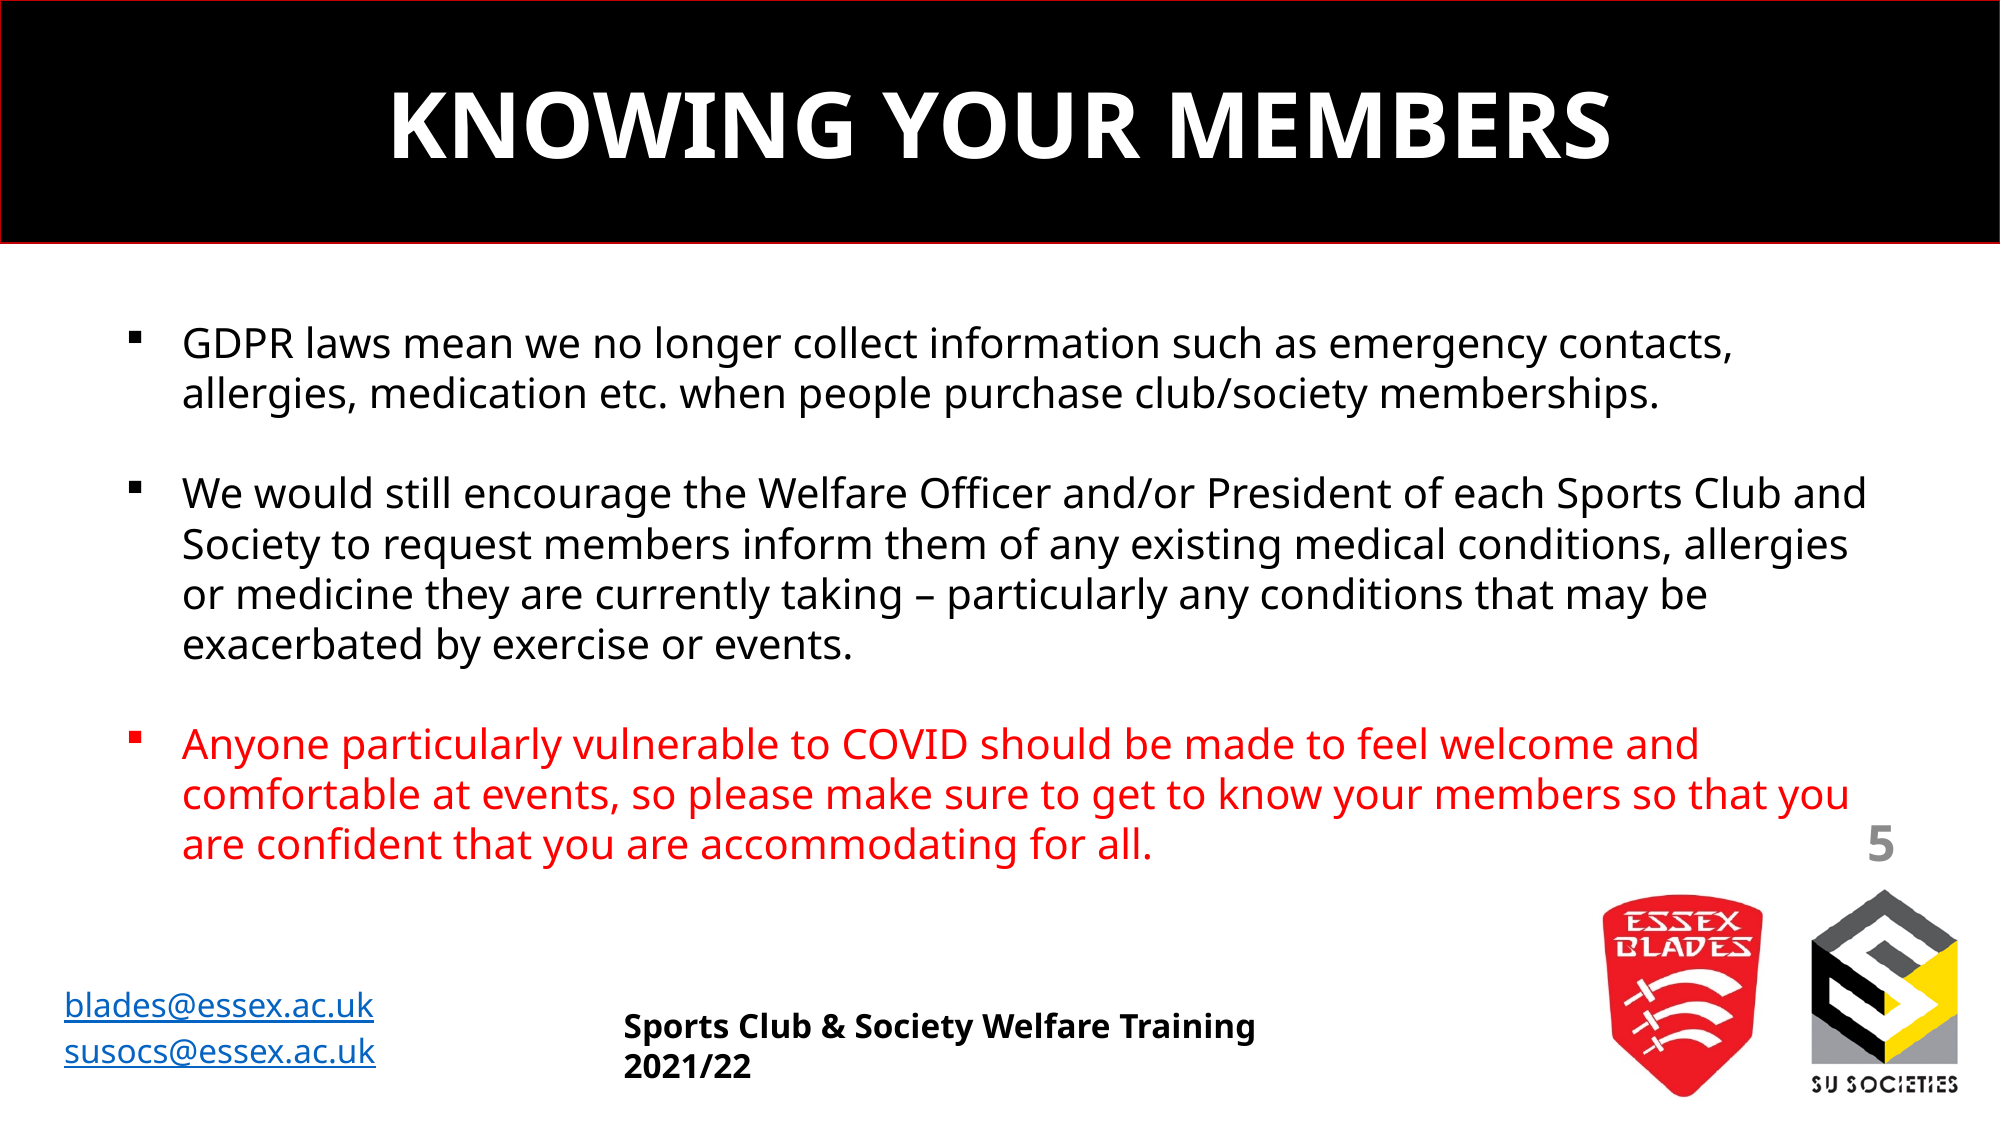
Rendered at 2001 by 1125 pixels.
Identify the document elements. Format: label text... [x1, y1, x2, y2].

picture [1792, 875, 1974, 1106]
text_box KNOWING YOUR MEMBERS [0, 0, 2000, 244]
text_box GDPR laws mean we no longer collect information such as emergency contacts, allergies, medication etc. when people purchase club/society memberships. We would still encourage the Welfare Officer and/or President of each Sports Club and Society to request members inform them of any existing medical conditions, allergies or medicine they are currently taking – particularly any conditions that may be exacerbated by exercise or events. Anyone particularly vulnerable to COVID should be made to feel welcome and comfortable at events, so please make sure to get to know your members so that you are confident that you are accommodating for all. [110, 309, 1884, 945]
slide_number 5 [1821, 815, 1942, 875]
text_box Sports Club & Society Welfare Training 2021/22 [608, 997, 1391, 1092]
text_box blades@essex.ac.uk susocs@essex.ac.uk [49, 977, 513, 1083]
picture [1577, 890, 1788, 1101]
